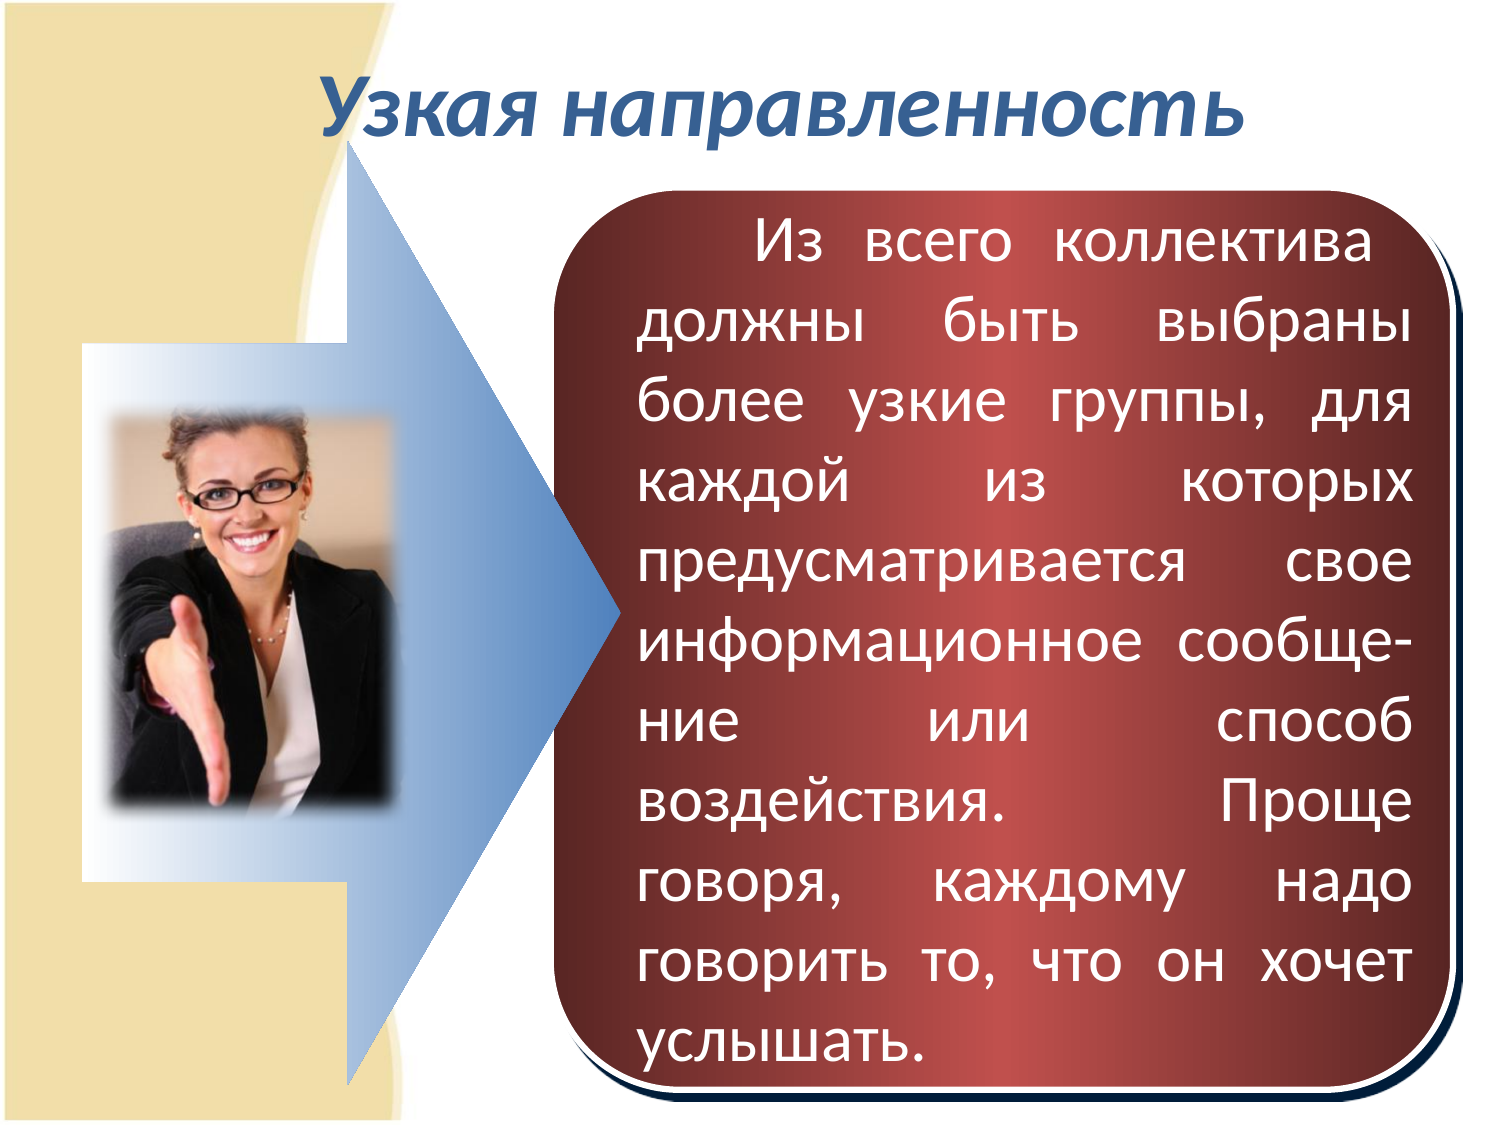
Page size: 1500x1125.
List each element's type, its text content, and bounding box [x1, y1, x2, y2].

text_box [550, 201, 620, 609]
text_box [627, 1079, 1376, 1090]
text_box [82, 140, 620, 1086]
text_box [550, 617, 620, 1076]
picture [0, 0, 1500, 1125]
title Узкая направленность [105, 34, 1456, 165]
text_box [1430, 242, 1454, 1035]
list Из всего коллектива должны быть выбраны более узкие группы, для каждой из которых предусматривается свое информационное сообще-ние или способ воздействия. Проще говоря, каждому надо говорить то, что он хочет услышать. [620, 187, 1430, 1079]
